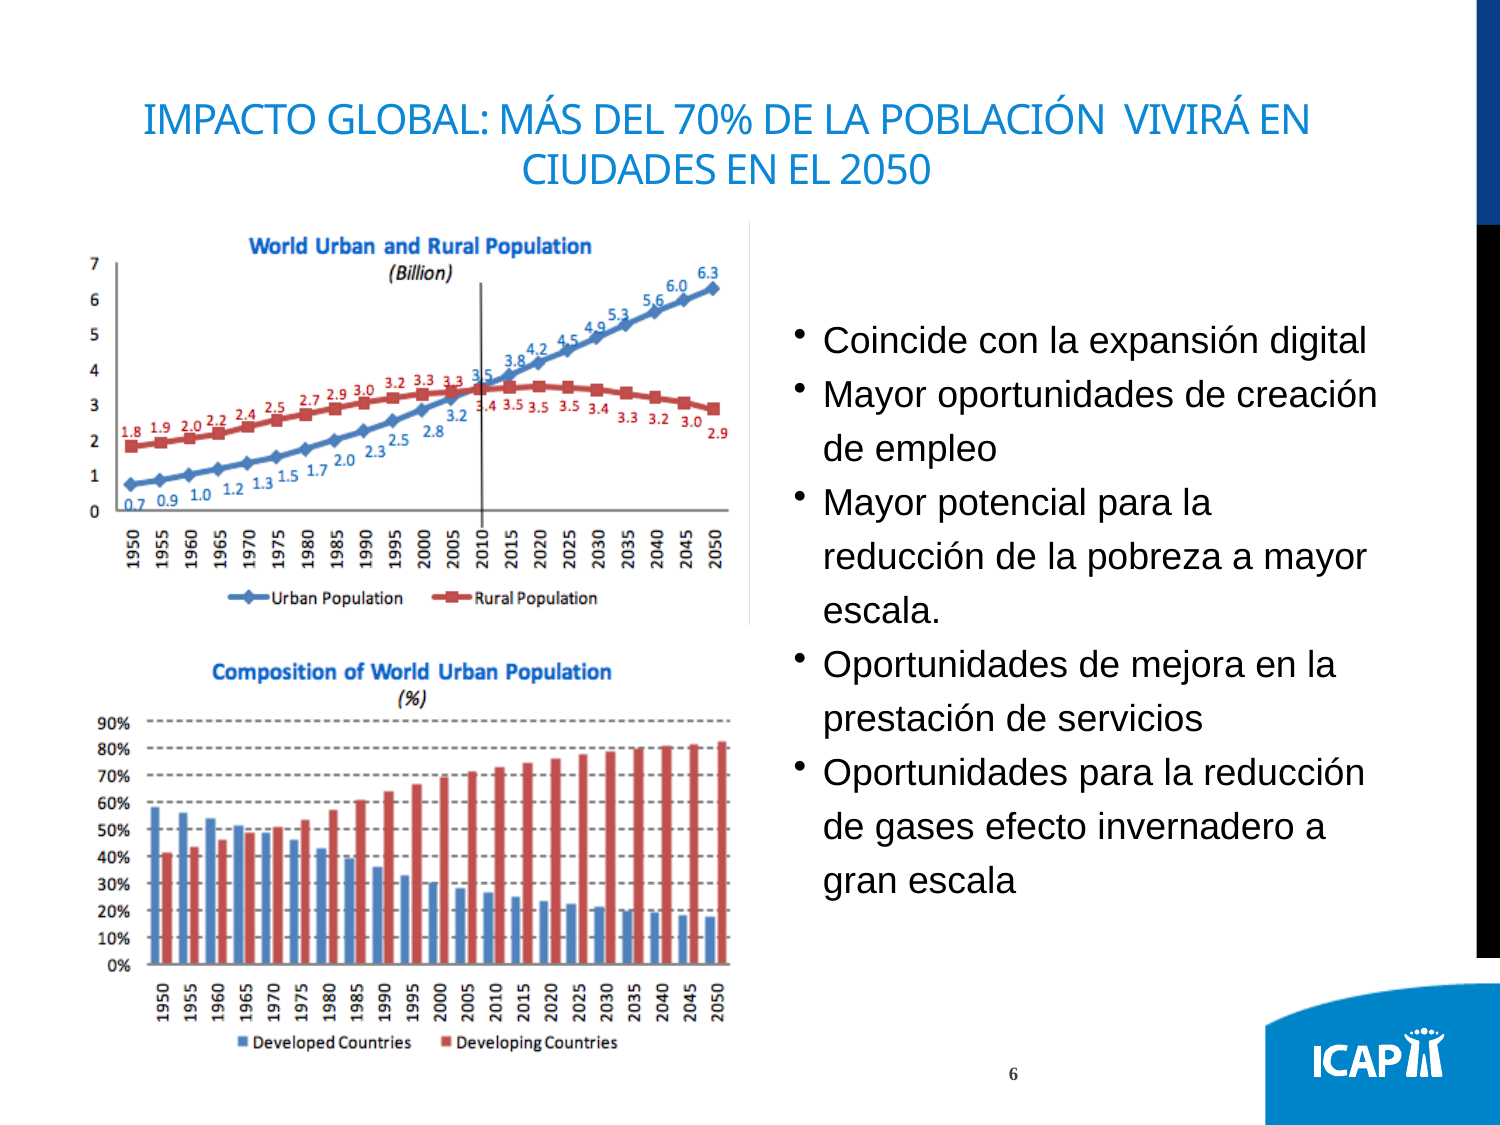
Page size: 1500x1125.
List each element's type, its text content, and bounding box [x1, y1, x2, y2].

picture [76, 221, 751, 627]
text_box Coincide con la expansión digital Mayor oportunidades de creación de empleo Mayor potencial para la reducción de la pobreza a mayor escala. Oportunidades de mejora en la prestación de servicios Oportunidades para la reducción de gases efecto invernadero a gran escala [785, 254, 1388, 909]
slide_number 6 [993, 1042, 1257, 1103]
title Impacto Global: más del 70% de la población vivirá en ciudades en el 2050 [112, 35, 1341, 200]
picture [76, 647, 751, 1071]
